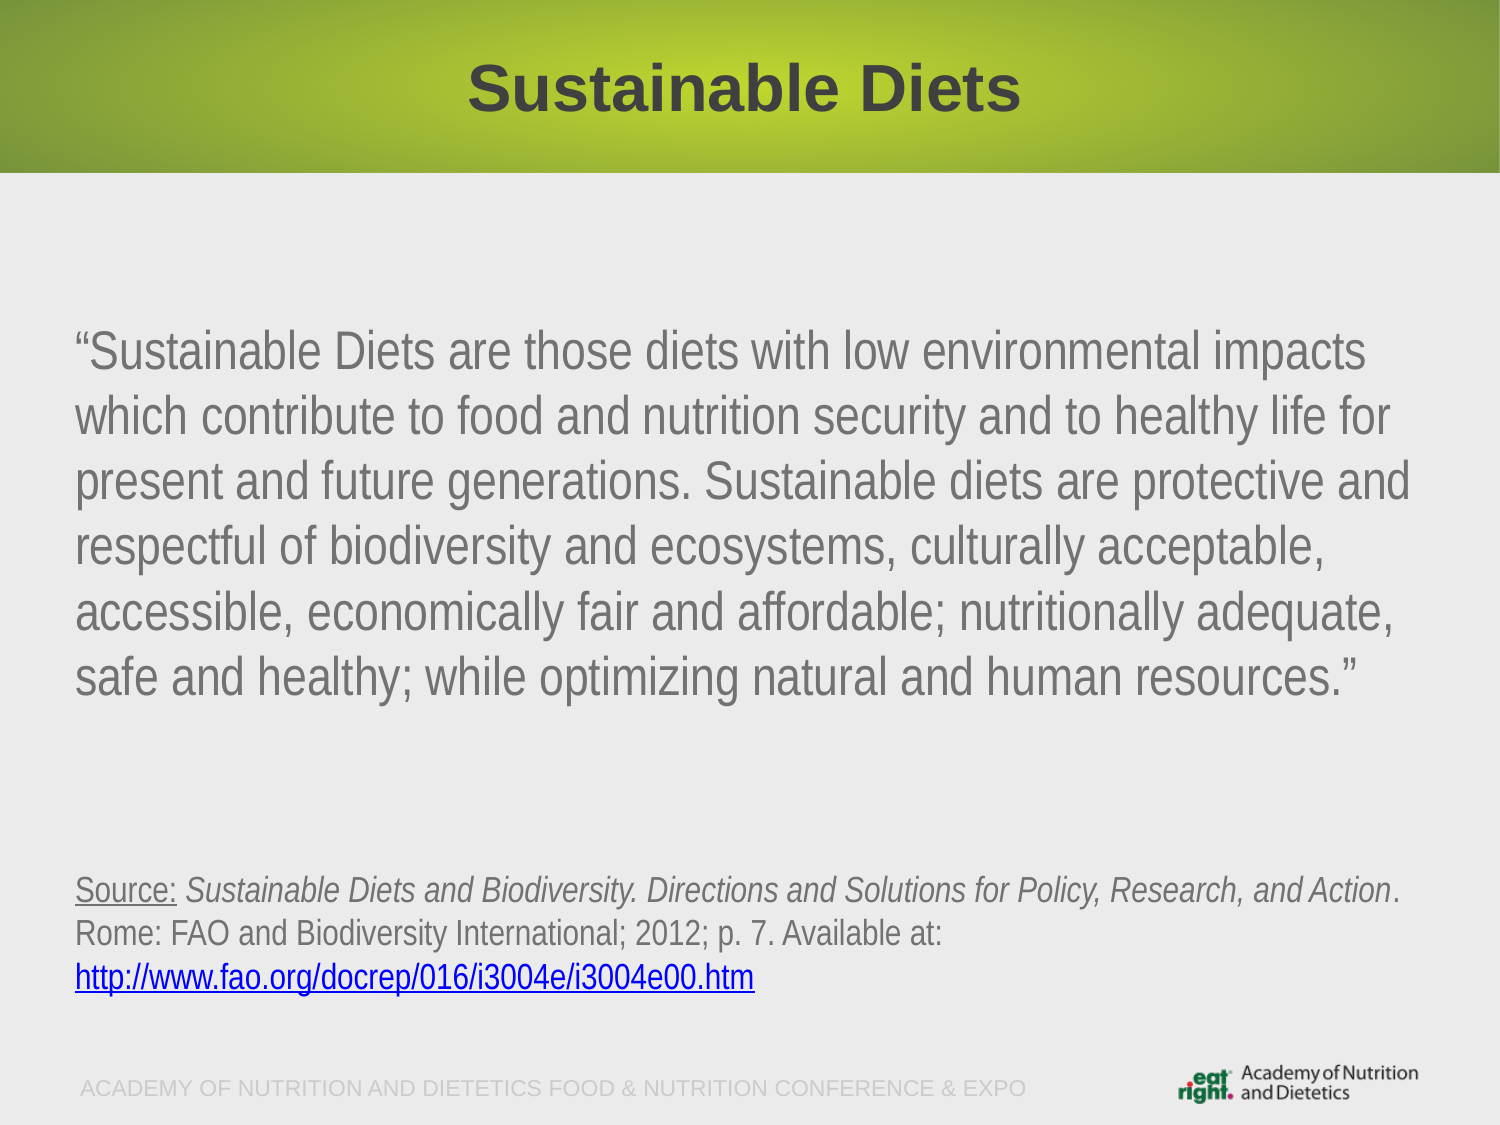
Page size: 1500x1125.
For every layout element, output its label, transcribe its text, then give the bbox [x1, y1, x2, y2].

list “Sustainable Diets are those diets with low environmental impacts which contribute to food and nutrition security and to healthy life for present and future generations. Sustainable diets are protective and respectful of biodiversity and ecosystems, culturally acceptable, accessible, economically fair and affordable; nutritionally adequate, safe and healthy; while optimizing natural and human resources.” Source: Sustainable Diets and Biodiversity. Directions and Solutions for Policy, Research, and Action. Rome: FAO and Biodiversity International; 2012; p. 7. Available at: http://www.fao.org/docrep/016/i3004e/i3004e00.htm [75, 247, 1425, 1005]
title Sustainable Diets [37, 45, 1453, 165]
picture [0, 0, 1500, 173]
